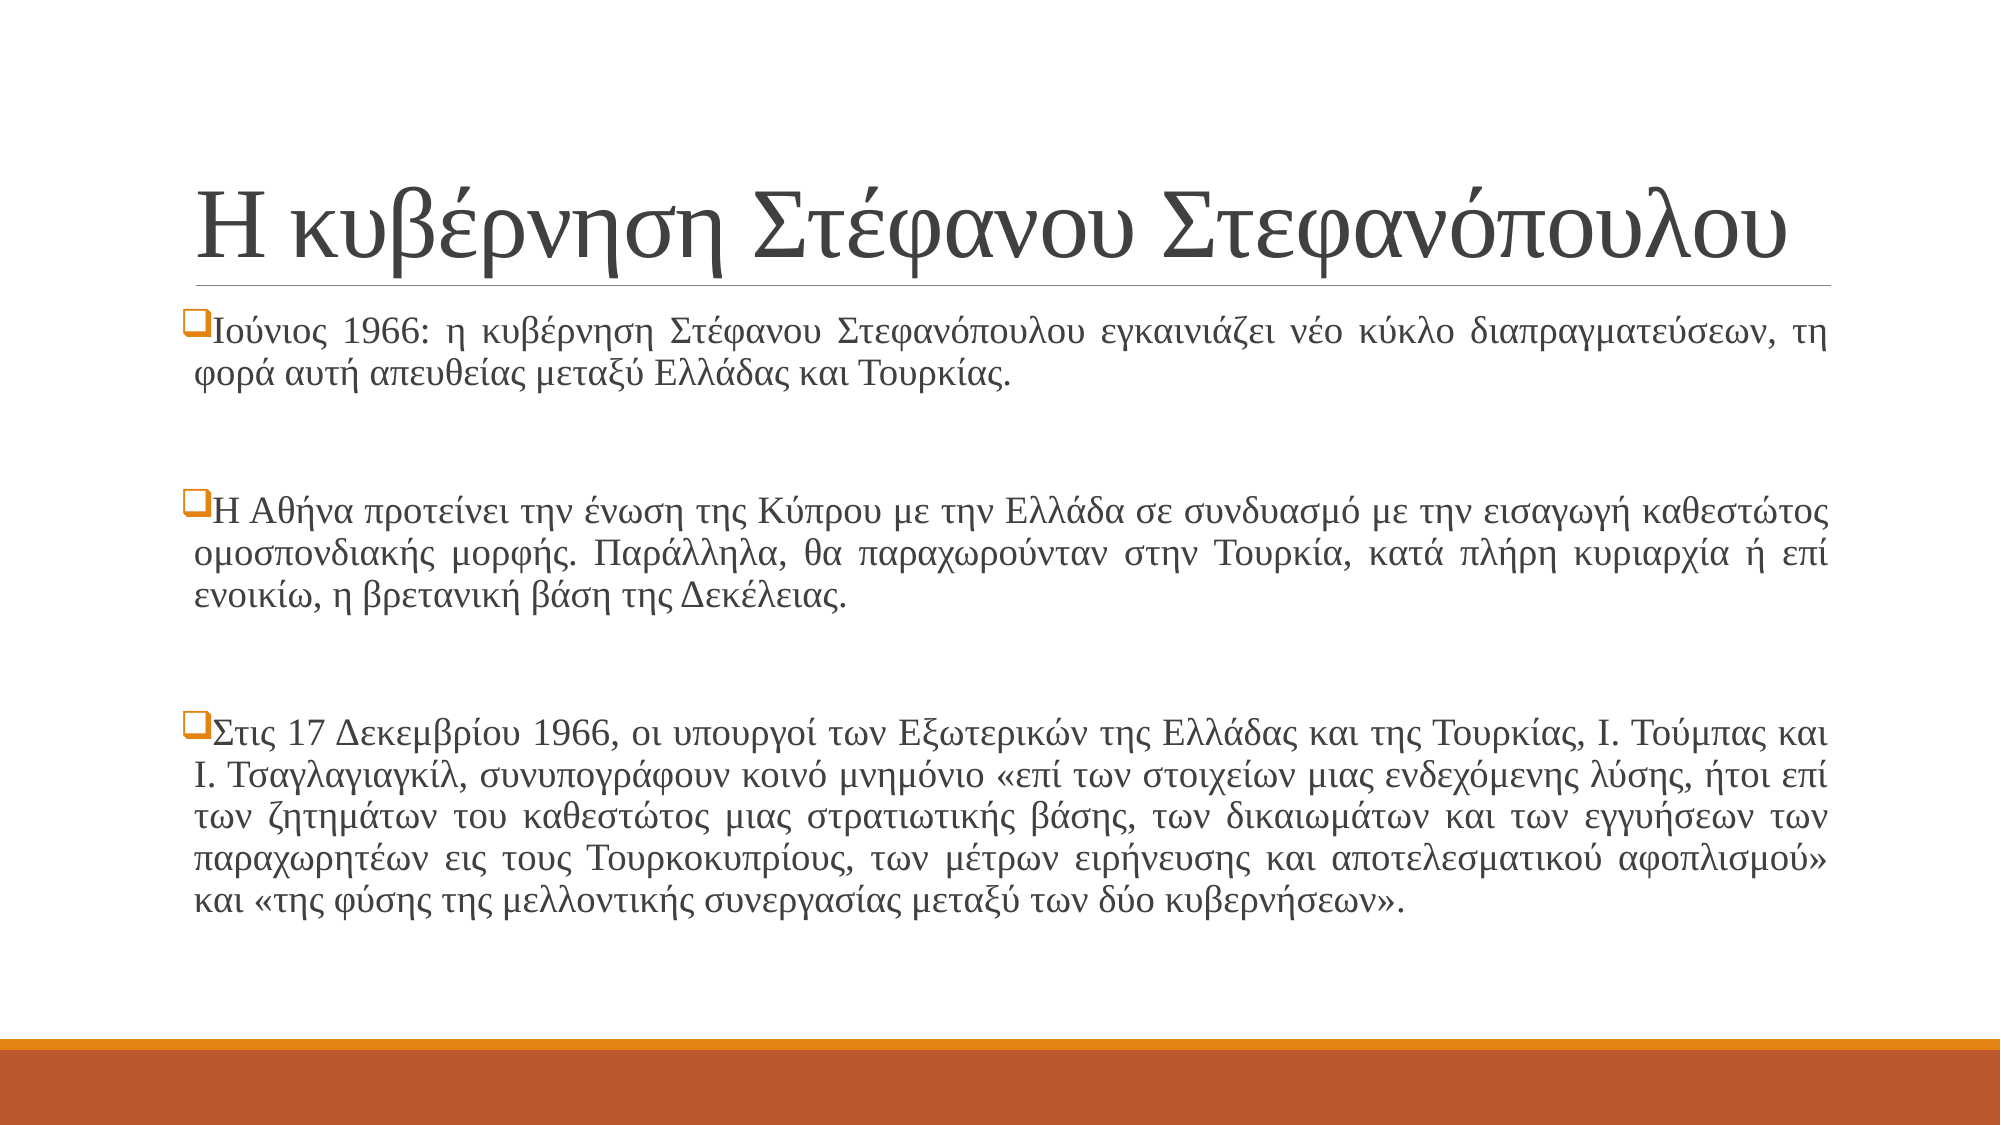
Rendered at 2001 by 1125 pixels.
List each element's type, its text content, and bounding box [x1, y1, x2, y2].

title Η κυβέρνηση Στέφανου Στεφανόπουλου [180, 47, 1830, 285]
list Ιούνιος 1966: η κυβέρνηση Στέφανου Στεφανόπουλου εγκαινιάζει νέο κύκλο διαπραγματεύσεων, τη φορά αυτή απευθείας μεταξύ Ελλάδας και Τουρκίας. Η Αθήνα προτείνει την ένωση της Κύπρου με την Ελλάδα σε συνδυασμό με την εισαγωγή καθεστώτος ομοσπονδιακής μορφής. Παράλληλα, θα παραχωρούνταν στην Τουρκία, κατά πλήρη κυριαρχία ή επί ενοικίω, η βρετανική βάση της Δεκέλειας. Στις 17 Δεκεμβρίου 1966, οι υπουργοί των Εξωτερικών της Ελλάδας και της Τουρκίας, Ι. Τούμπας και Ι. Τσαγλαγιαγκίλ, συνυπογράφουν κοινό μνημόνιο «επί των στοιχείων μιας ενδεχόμενης λύσης, ήτοι επί των ζητημάτων του καθεστώτος μιας στρατιωτικής βάσης, των δικαιωμάτων και των εγγυήσεων των παραχωρητέων εις τους Τουρκοκυπρίους, των μέτρων ειρήνευσης και αποτελεσματικού αφοπλισμού» και «της φύσης της μελλοντικής συνεργασίας μεταξύ των δύο κυβερνήσεων». [180, 302, 1830, 963]
